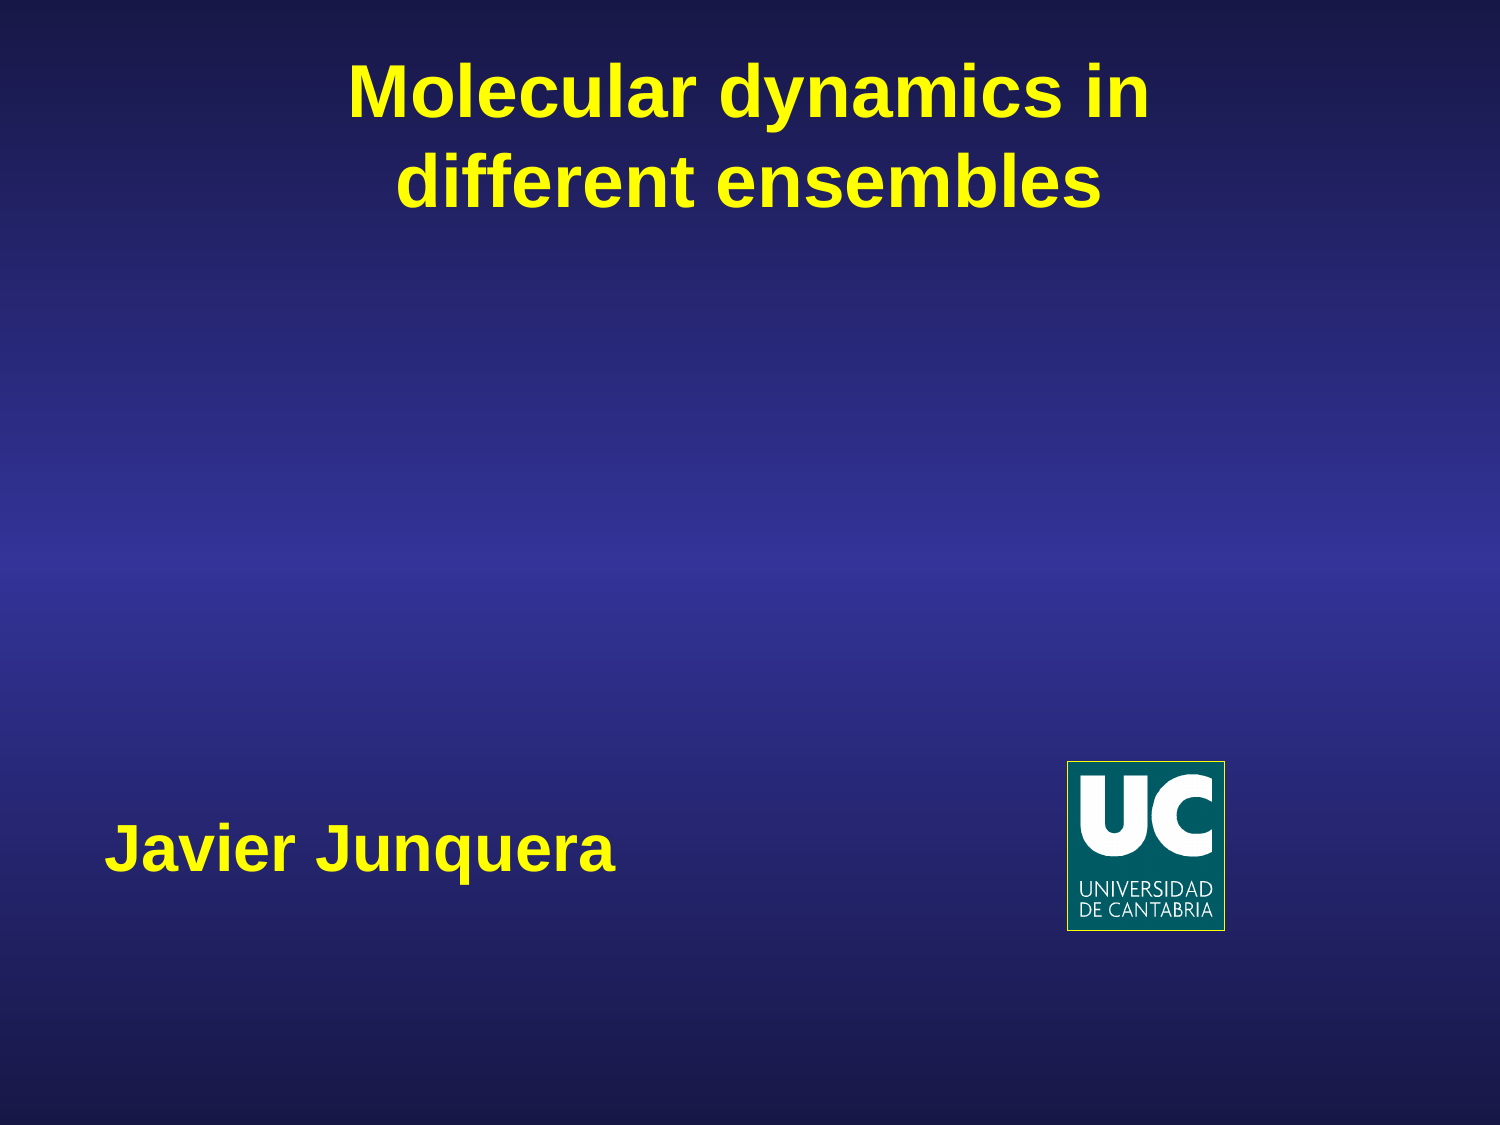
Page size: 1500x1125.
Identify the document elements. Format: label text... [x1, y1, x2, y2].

text_box Javier Junquera [89, 796, 653, 892]
picture [1067, 761, 1225, 930]
text_box Molecular dynamics in different ensembles [264, 34, 1235, 230]
